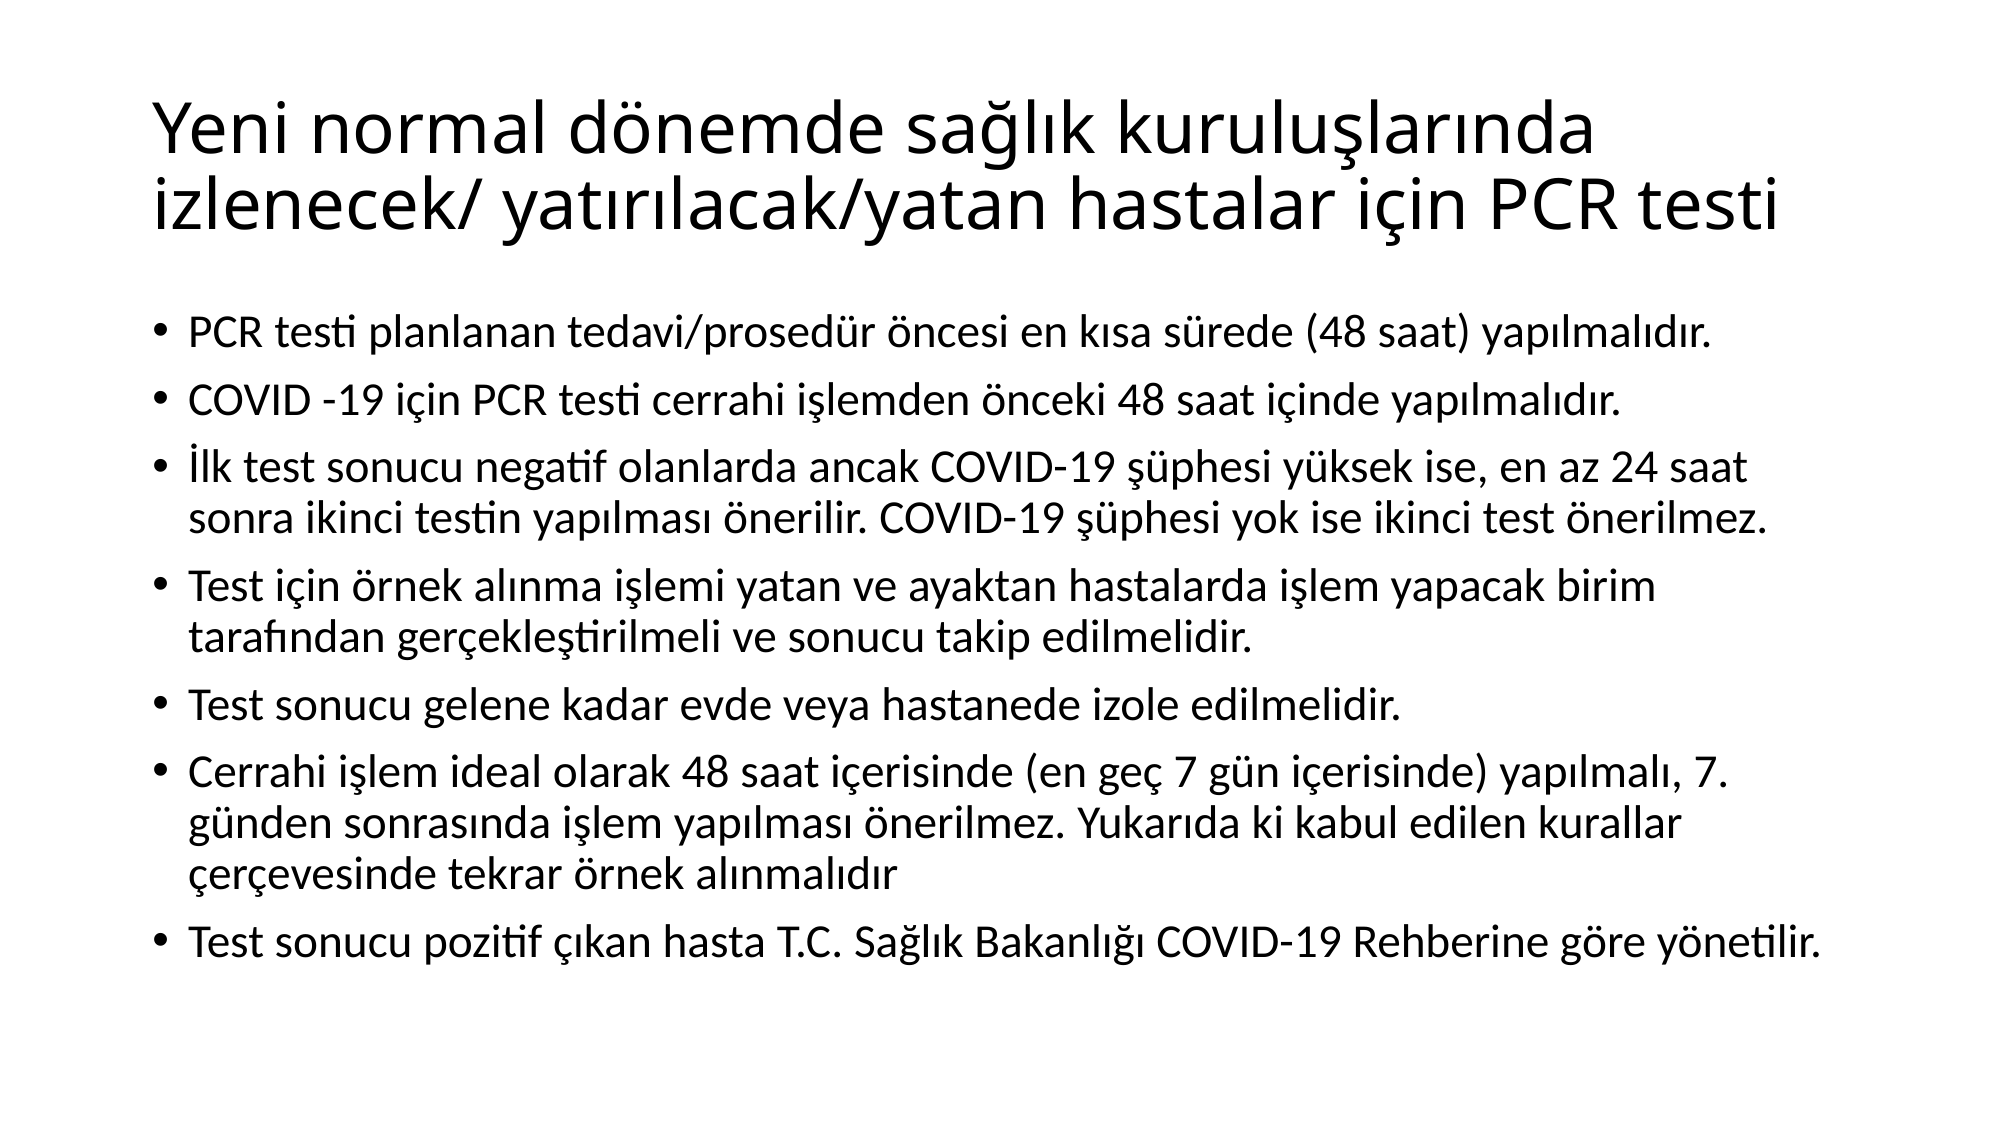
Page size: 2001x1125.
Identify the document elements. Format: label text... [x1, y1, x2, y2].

title Yeni normal dönemde sağlık kuruluşlarında izlenecek/ yatırılacak/yatan hastalar için PCR testi [137, 59, 1863, 278]
list PCR testi planlanan tedavi/prosedür öncesi en kısa sürede (48 saat) yapılmalıdır. COVID -19 için PCR testi cerrahi işlemden önceki 48 saat içinde yapılmalıdır. İlk test sonucu negatif olanlarda ancak COVID-19 şüphesi yüksek ise, en az 24 saat sonra ikinci testin yapılması önerilir. COVID-19 şüphesi yok ise ikinci test önerilmez. Test için örnek alınma işlemi yatan ve ayaktan hastalarda işlem yapacak birim tarafından gerçekleştirilmeli ve sonucu takip edilmelidir. Test sonucu gelene kadar evde veya hastanede izole edilmelidir. Cerrahi işlem ideal olarak 48 saat içerisinde (en geç 7 gün içerisinde) yapılmalı, 7. günden sonrasında işlem yapılması önerilmez. Yukarıda ki kabul edilen kurallar çerçevesinde tekrar örnek alınmalıdır Test sonucu pozitif çıkan hasta T.C. Sağlık Bakanlığı COVID-19 Rehberine göre yönetilir. [137, 299, 1863, 1014]
